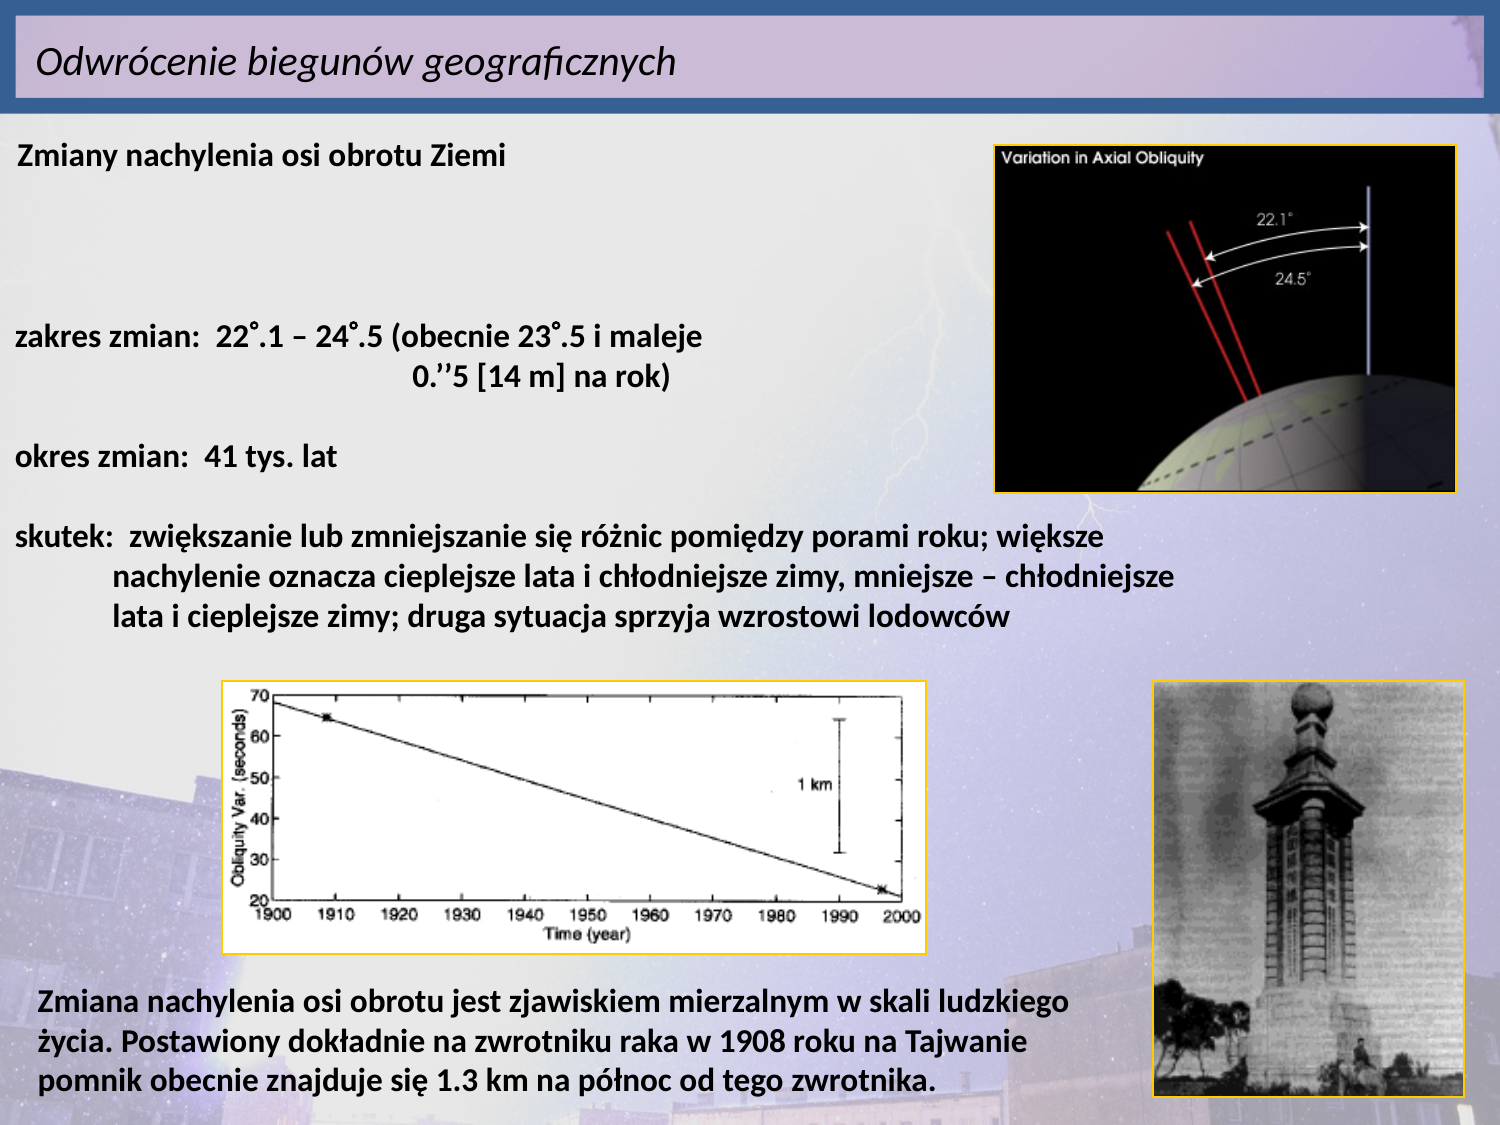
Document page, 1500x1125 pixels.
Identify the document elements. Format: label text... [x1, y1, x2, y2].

text_box Zmiana nachylenia osi obrotu jest zjawiskiem mierzalnym w skali ludzkiego życia. Postawiony dokładnie na zwrotniku raka w 1908 roku na Tajwanie pomnik obecnie znajduje się 1.3 km na północ od tego zwrotnika. [22, 971, 1094, 1106]
text_box Odwrócenie biegunów geograficznych [18, 18, 1482, 96]
picture [222, 681, 925, 954]
picture [1153, 681, 1464, 1097]
text_box [0, 0, 1500, 116]
text_box Zmiany nachylenia osi obrotu Ziemi [2, 125, 523, 180]
text_box zakres zmian: 22.1 – 24.5 (obecnie 23.5 i maleje 0.’’5 [14 m] na rok) okres zmian: 41 tys. lat skutek: zwiększanie lub zmniejszanie się różnic pomiędzy porami roku; większe nachylenie oznacza cieplejsze lata i chłodniejsze zimy, mniejsze – chłodniejsze lata i cieplejsze zimy; druga sytuacja sprzyja wzrostowi lodowców [0, 306, 1493, 641]
picture [994, 145, 1456, 492]
